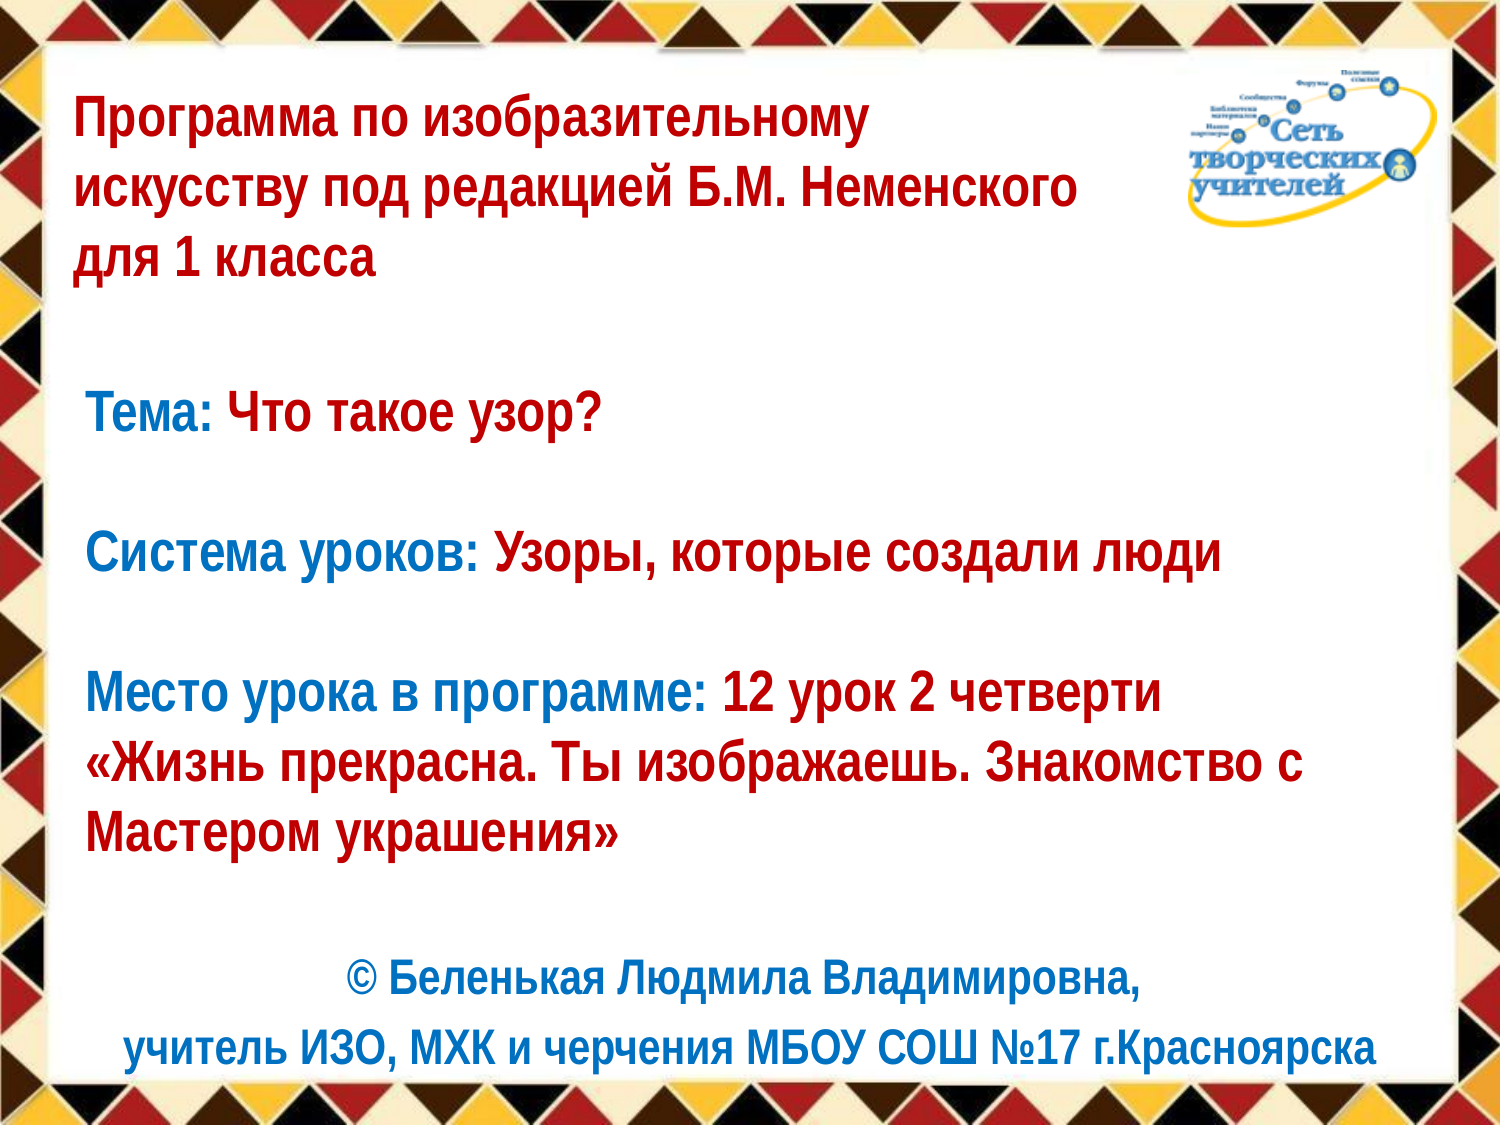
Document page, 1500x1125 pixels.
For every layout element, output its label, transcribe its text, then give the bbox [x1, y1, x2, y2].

picture [0, 0, 1500, 1125]
text_box Программа по изобразительному искусству под редакцией Б.М. Неменского для 1 класса [58, 70, 1125, 295]
text_box Тема: Что такое узор? Система уроков: Узоры, которые создали люди Место урока в программе: 12 урок 2 четверти «Жизнь прекрасна. Ты изображаешь. Знакомство с Мастером украшения» [70, 365, 1430, 871]
text_box © Беленькая Людмила Владимировна, учитель ИЗО, МХК и черчения МБОУ СОШ №17 г.Красноярска [46, 937, 1454, 1055]
